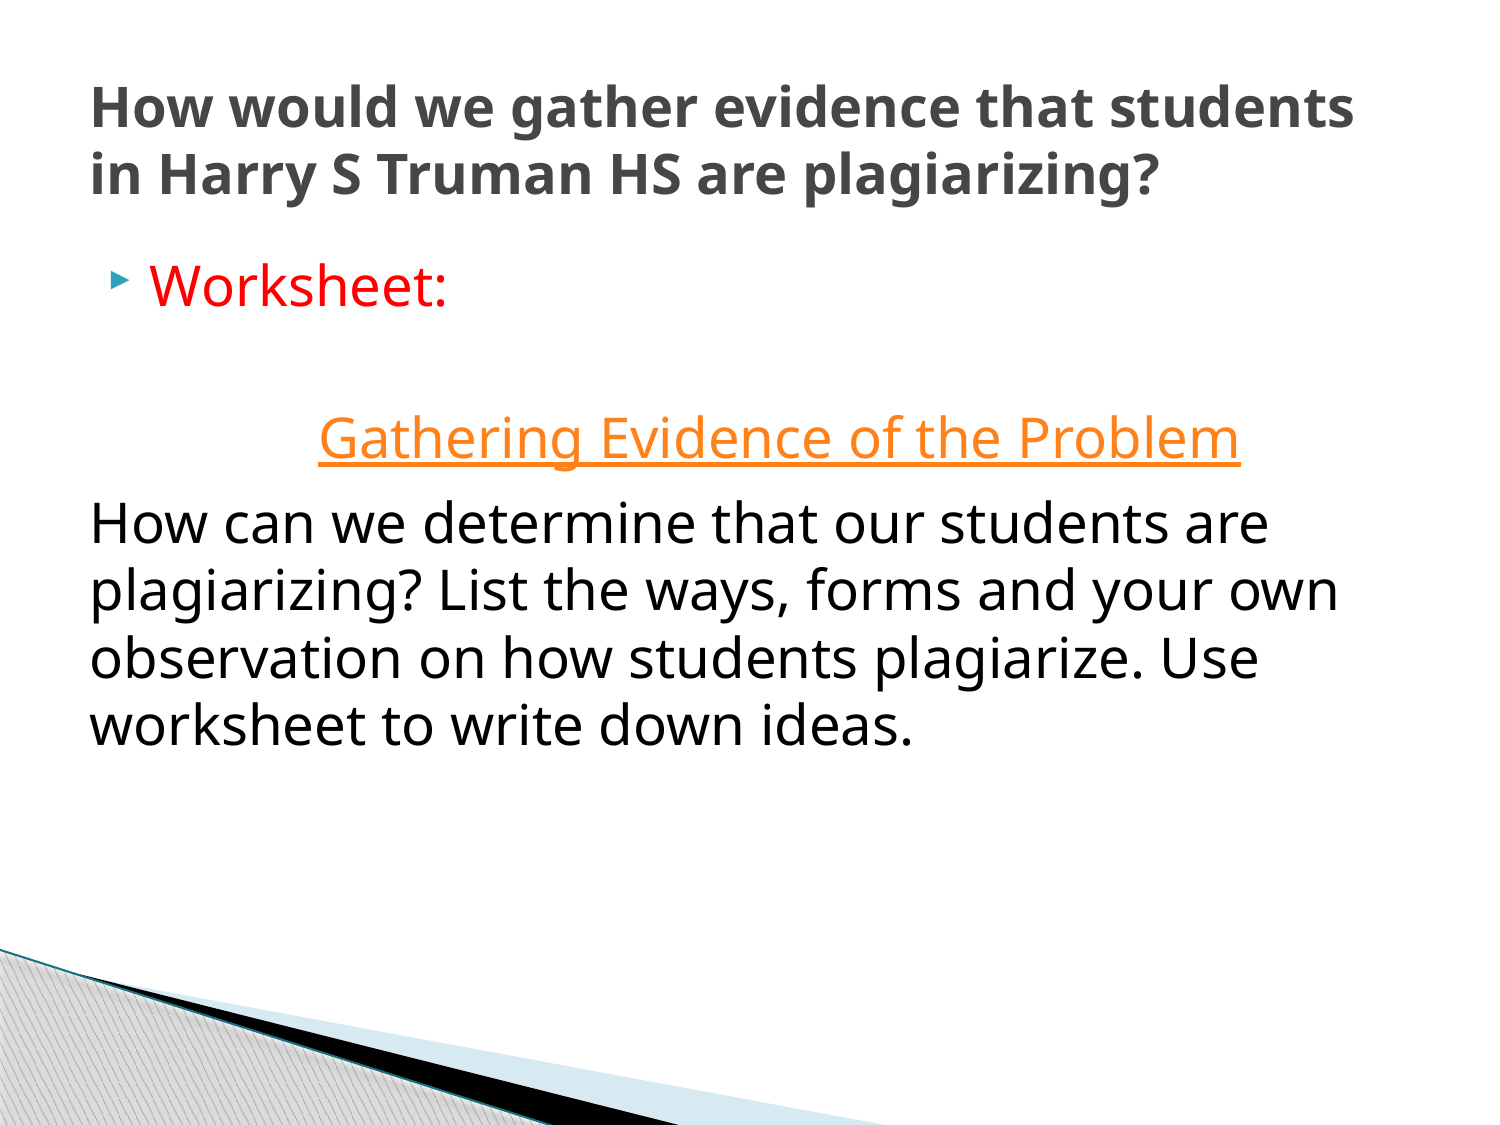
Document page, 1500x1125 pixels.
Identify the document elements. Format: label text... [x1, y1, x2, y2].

title How would we gather evidence that students in Harry S Truman HS are plagiarizing? [75, 45, 1425, 233]
list Worksheet: Gathering Evidence of the Problem How can we determine that our students are plagiarizing? List the ways, forms and your own observation on how students plagiarize. Use worksheet to write down ideas. [75, 243, 1425, 986]
